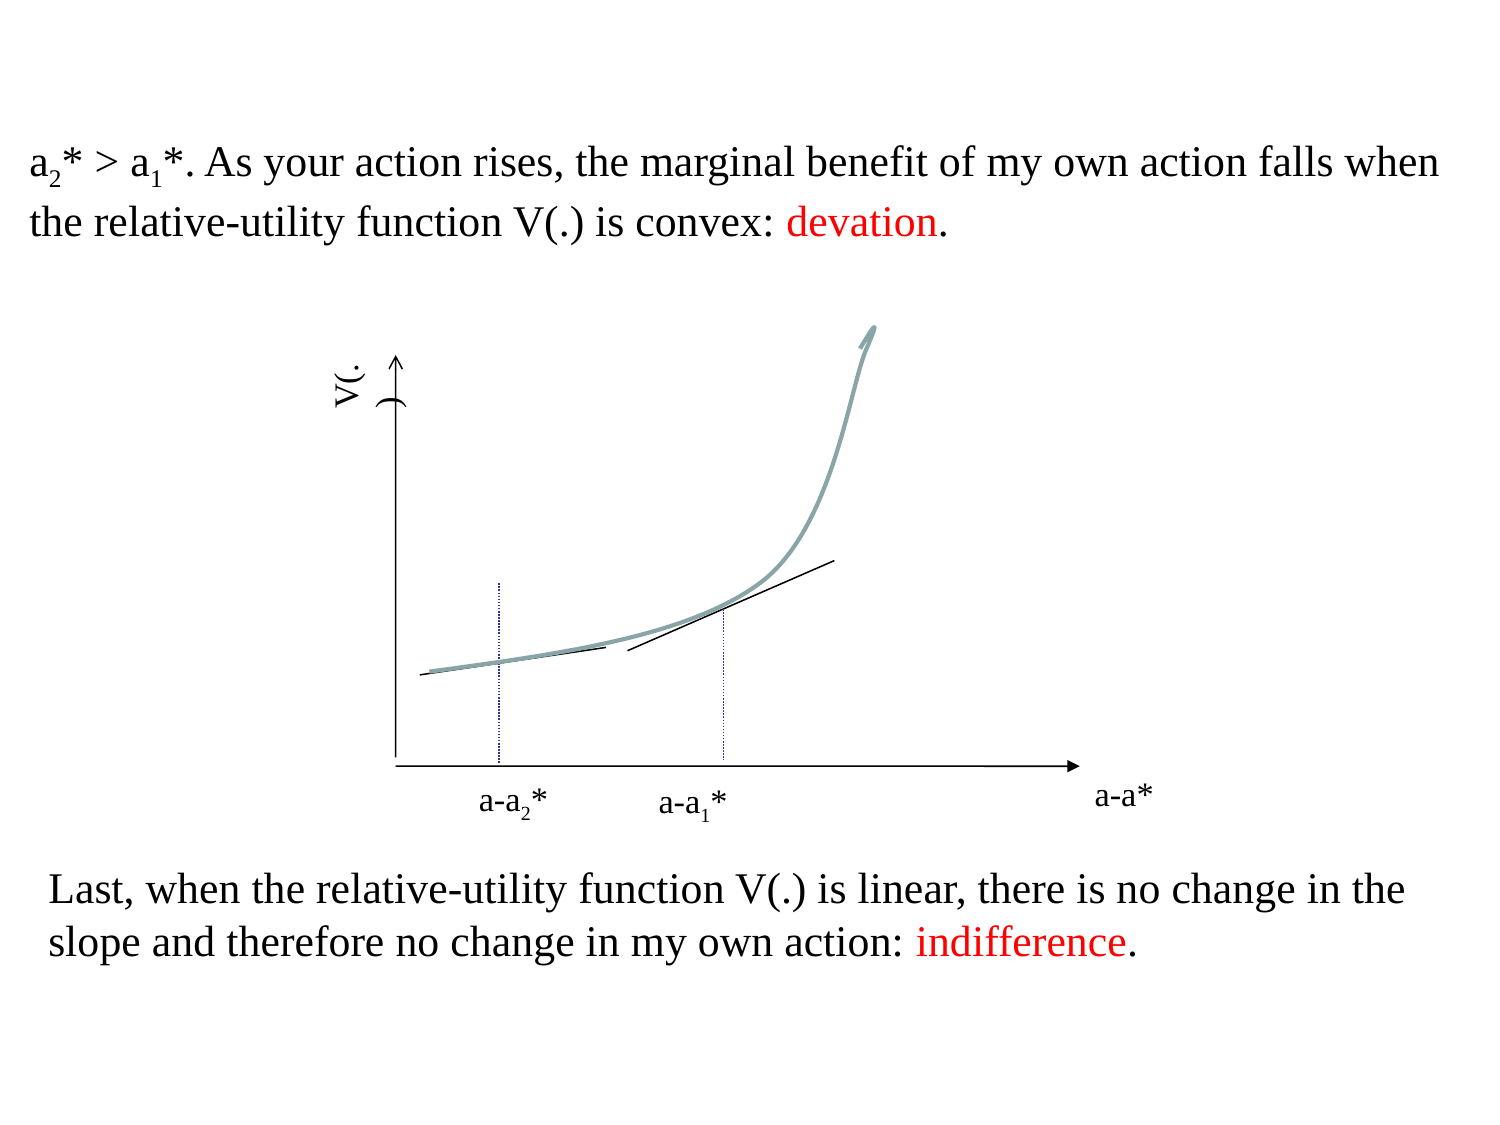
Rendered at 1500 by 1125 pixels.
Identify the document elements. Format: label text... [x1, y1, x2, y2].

text_box V(.) [316, 347, 389, 424]
text_box a-a* [1079, 764, 1190, 824]
text_box a-a1* [643, 771, 754, 831]
text_box [504, 325, 877, 664]
text_box [389, 355, 403, 758]
text_box a2* > a1*. As your action rises, the marginal benefit of my own action falls when the relative-utility function V(.) is convex: devation. [14, 125, 1476, 185]
text_box a-a2* [464, 770, 575, 830]
text_box Last, when the relative-utility function V(.) is linear, there is no change in the slope and therefore no change in my own action: indifference. [33, 852, 1495, 912]
text_box [503, 760, 1079, 773]
text_box [429, 623, 494, 674]
